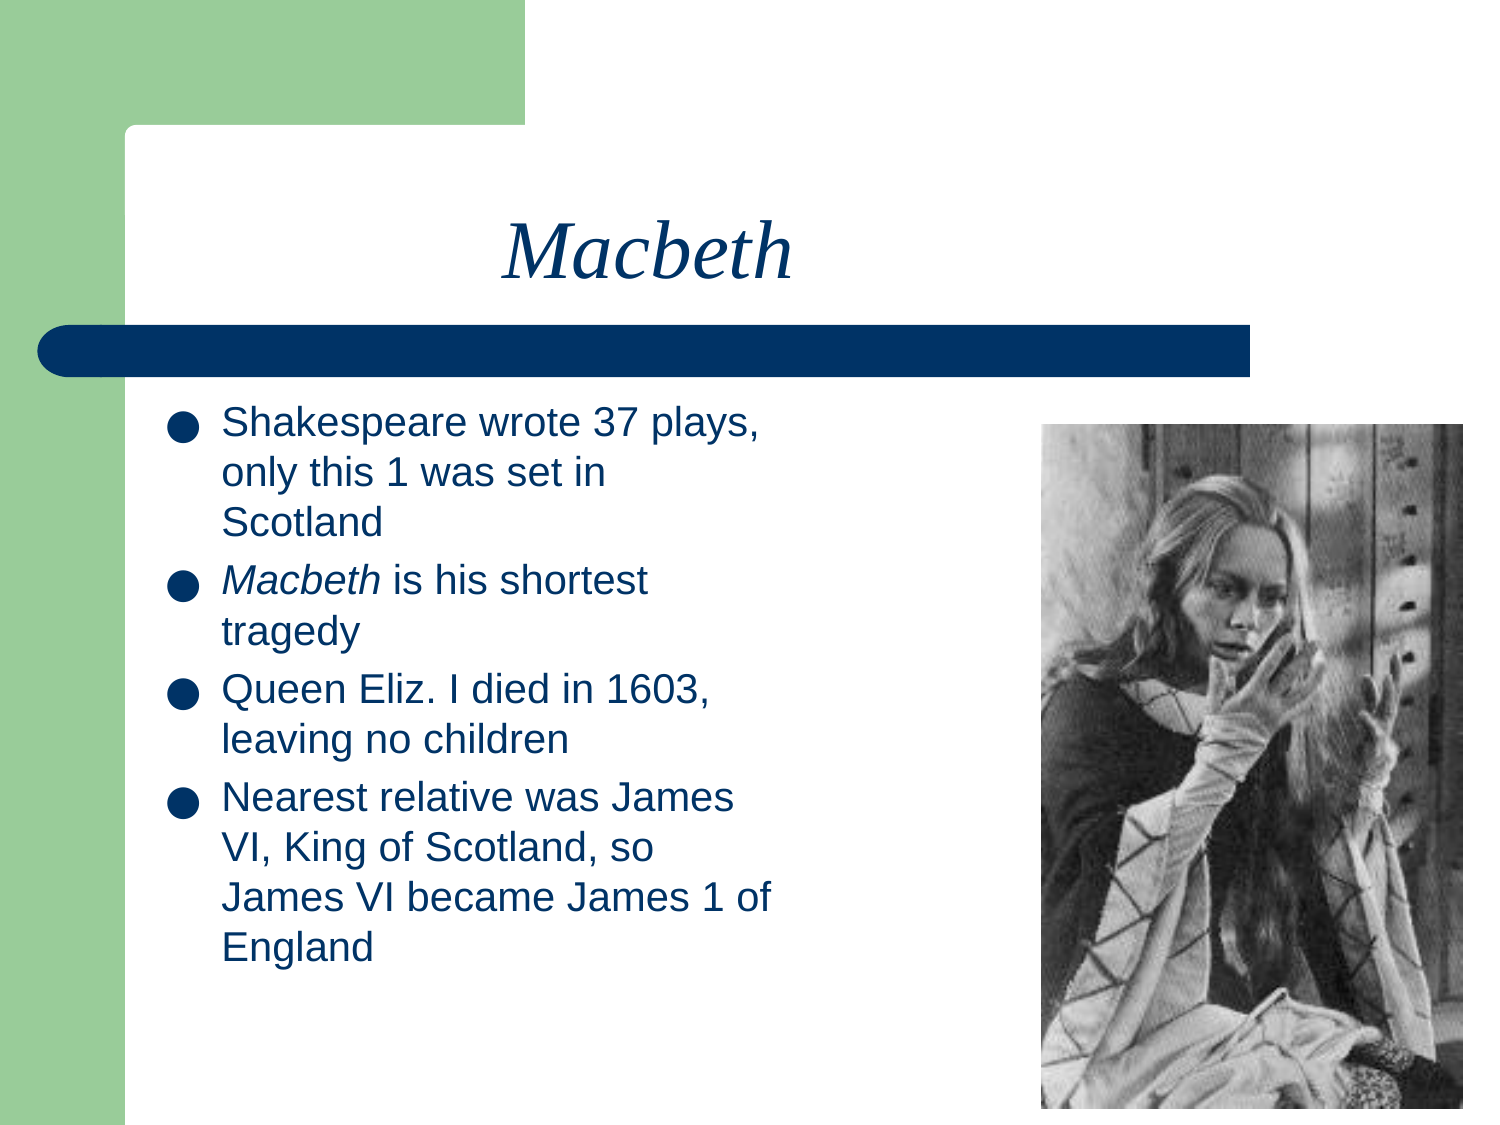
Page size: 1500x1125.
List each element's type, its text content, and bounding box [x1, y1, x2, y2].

picture [1040, 424, 1463, 1110]
list Shakespeare wrote 37 plays, only this 1 was set in Scotland Macbeth is his shortest tragedy Queen Eliz. I died in 1603, leaving no children Nearest relative was James VI, King of Scotland, so James VI became James 1 of England [150, 387, 794, 1000]
